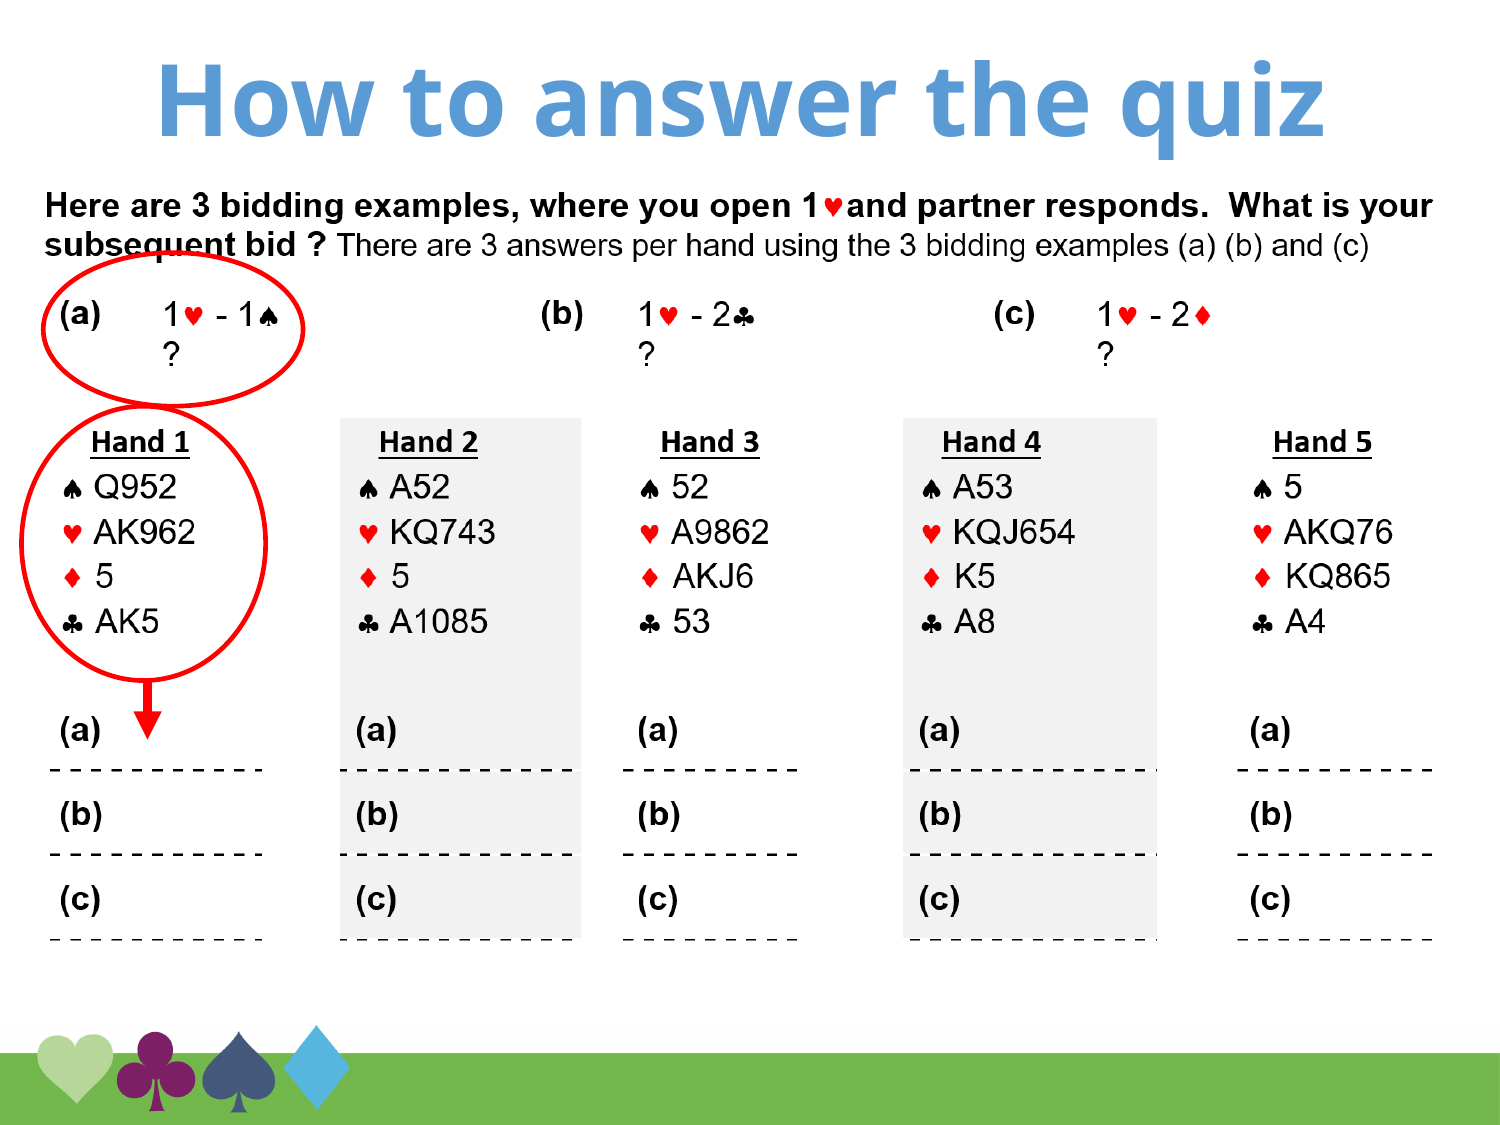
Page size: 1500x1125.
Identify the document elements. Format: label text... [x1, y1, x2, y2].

picture [0, 1025, 1500, 1125]
title How to answer the quiz [0, 3, 1491, 205]
text_box [20, 490, 30, 597]
picture [30, 172, 1470, 970]
